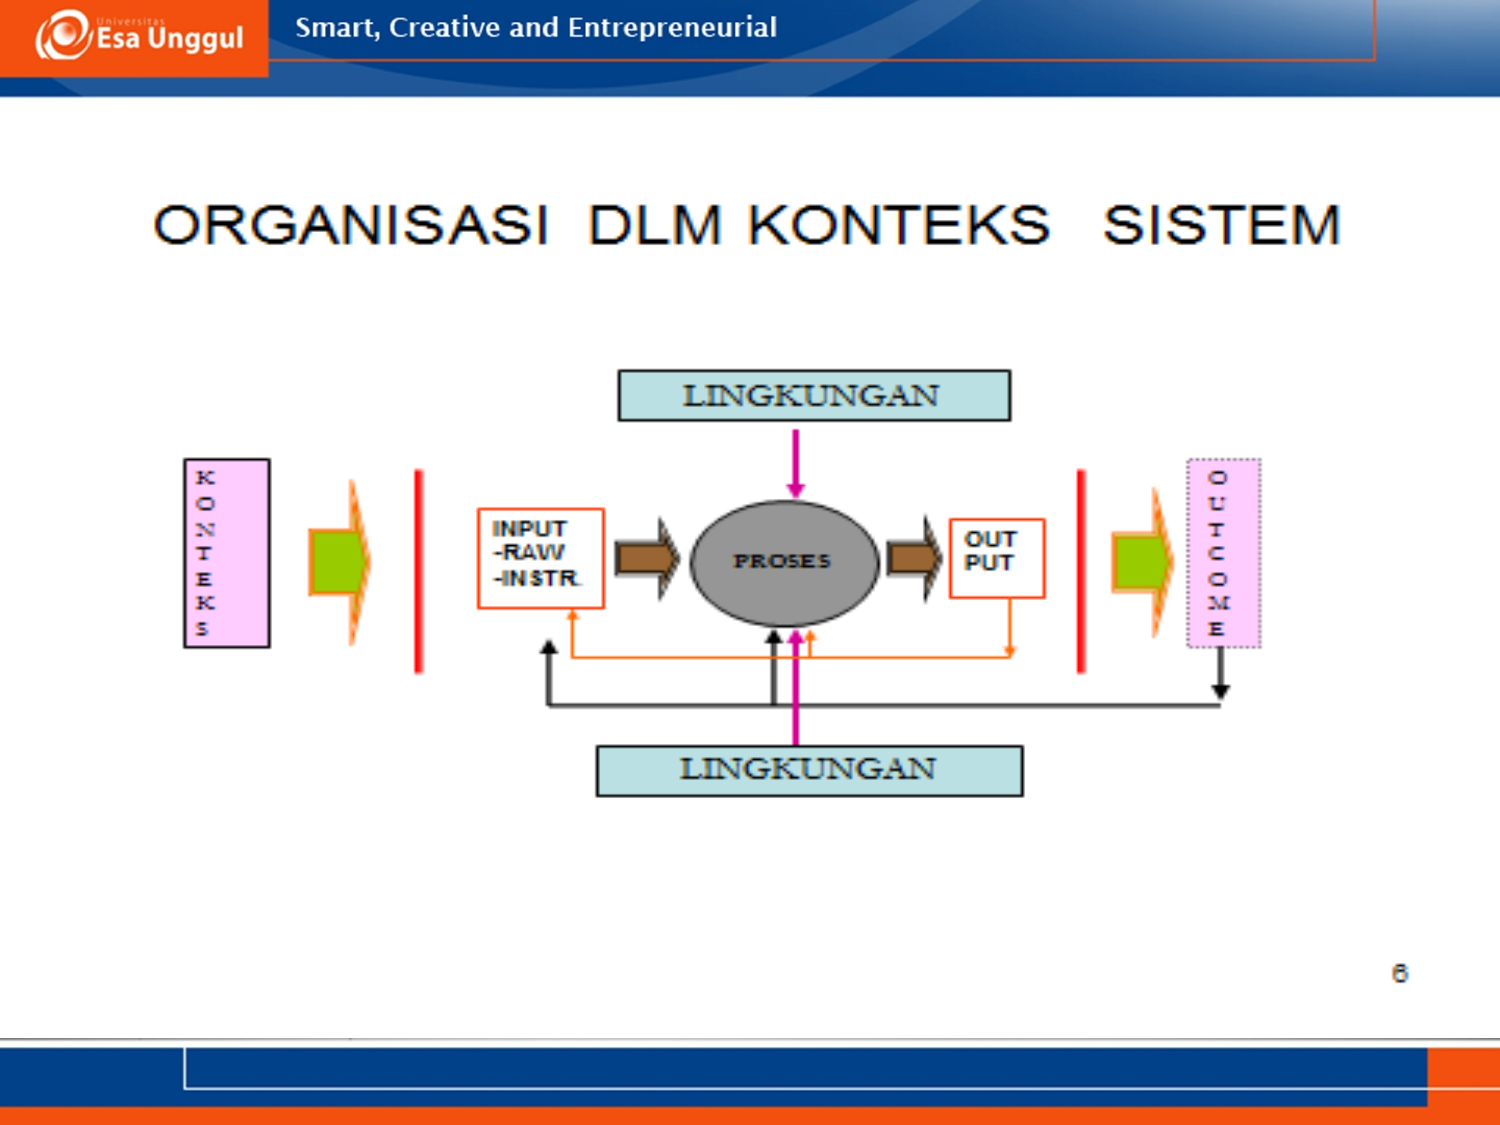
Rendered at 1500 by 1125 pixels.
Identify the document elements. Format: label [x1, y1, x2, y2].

list [0, 99, 1500, 1038]
picture [0, 0, 1500, 99]
picture [0, 1038, 1500, 1125]
